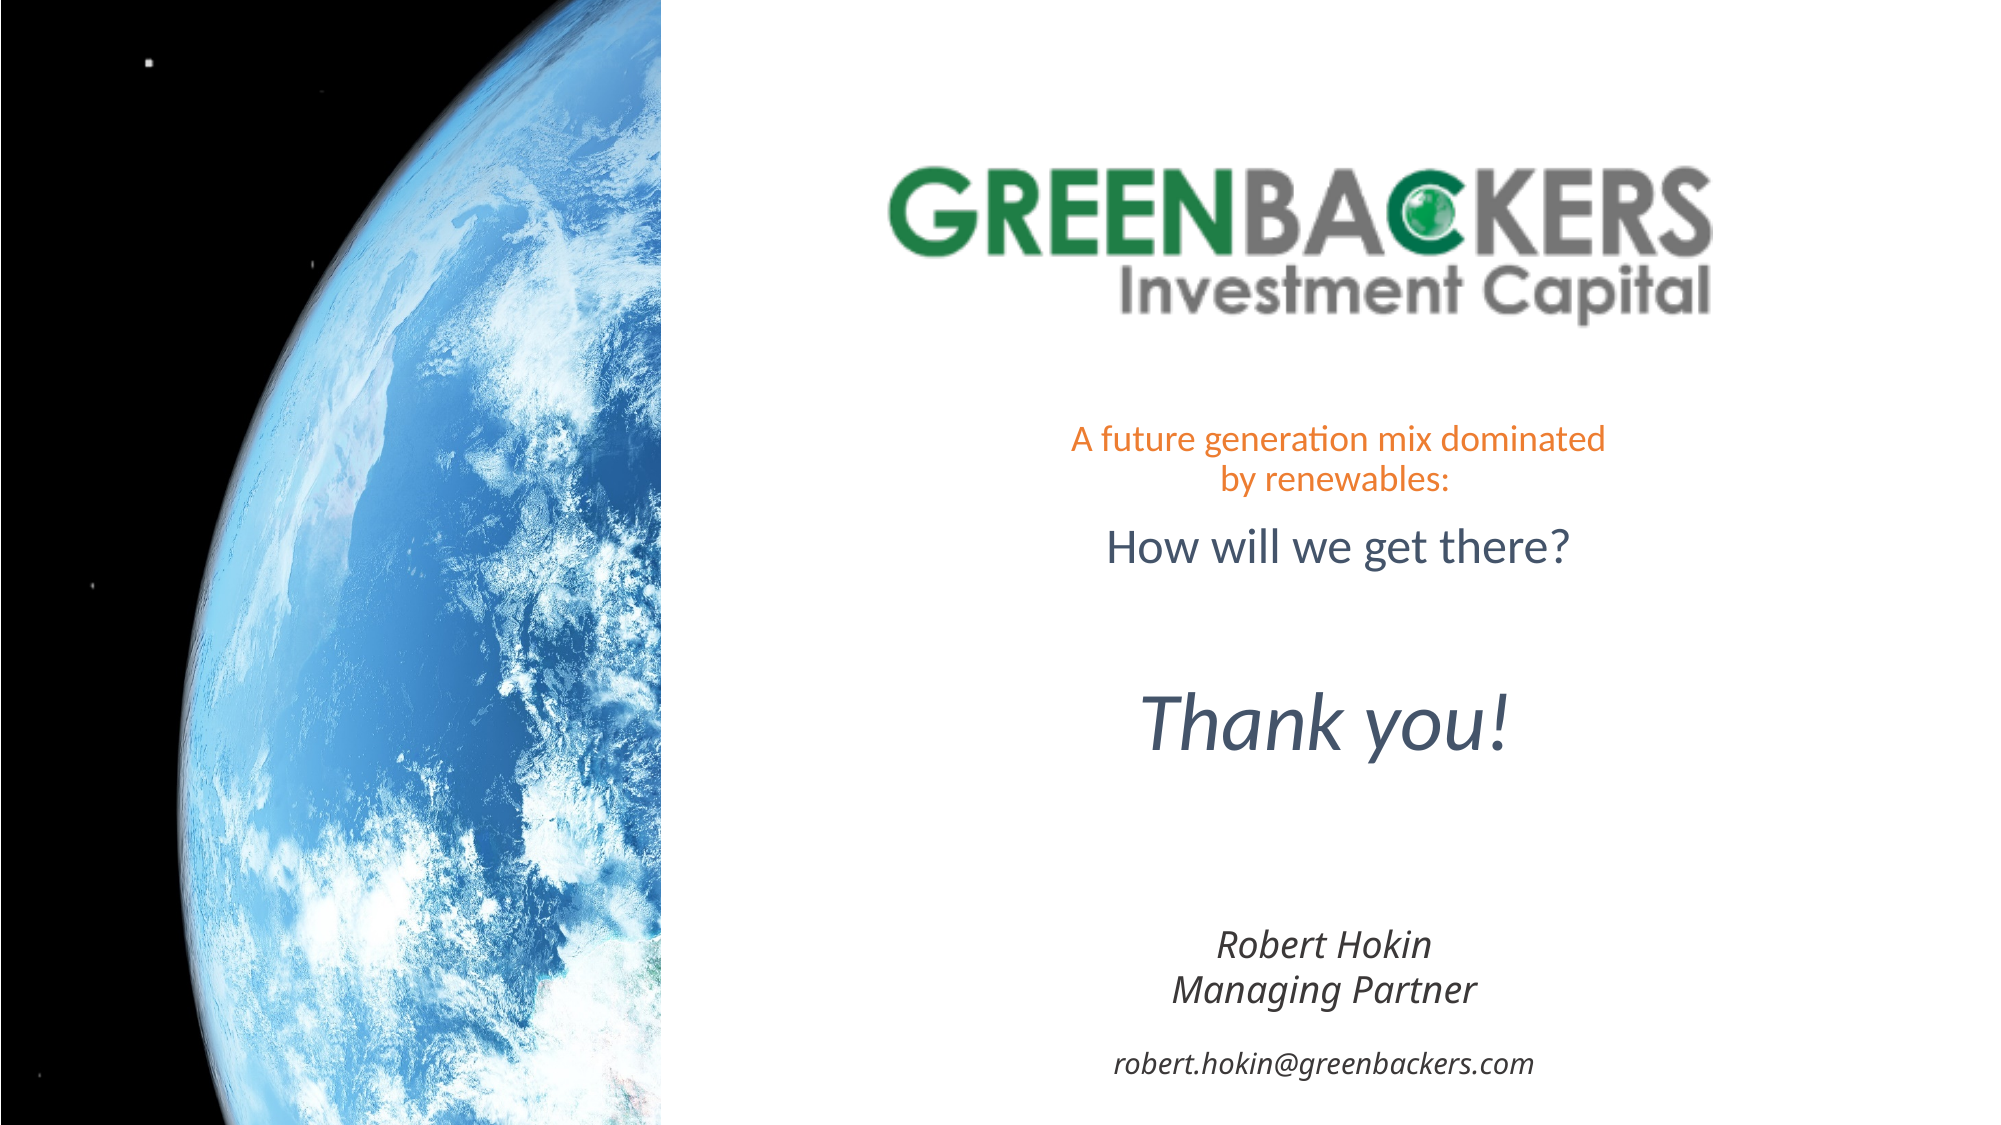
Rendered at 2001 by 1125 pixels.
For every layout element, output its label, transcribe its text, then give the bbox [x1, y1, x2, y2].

text_box Robert Hokin Managing Partner robert.hokin@greenbackers.com [1008, 838, 1641, 1088]
picture [1, 0, 661, 1125]
picture [884, 153, 1713, 333]
text_box A future generation mix dominated by renewables: How will we get there? Thank you! [1048, 411, 1630, 713]
